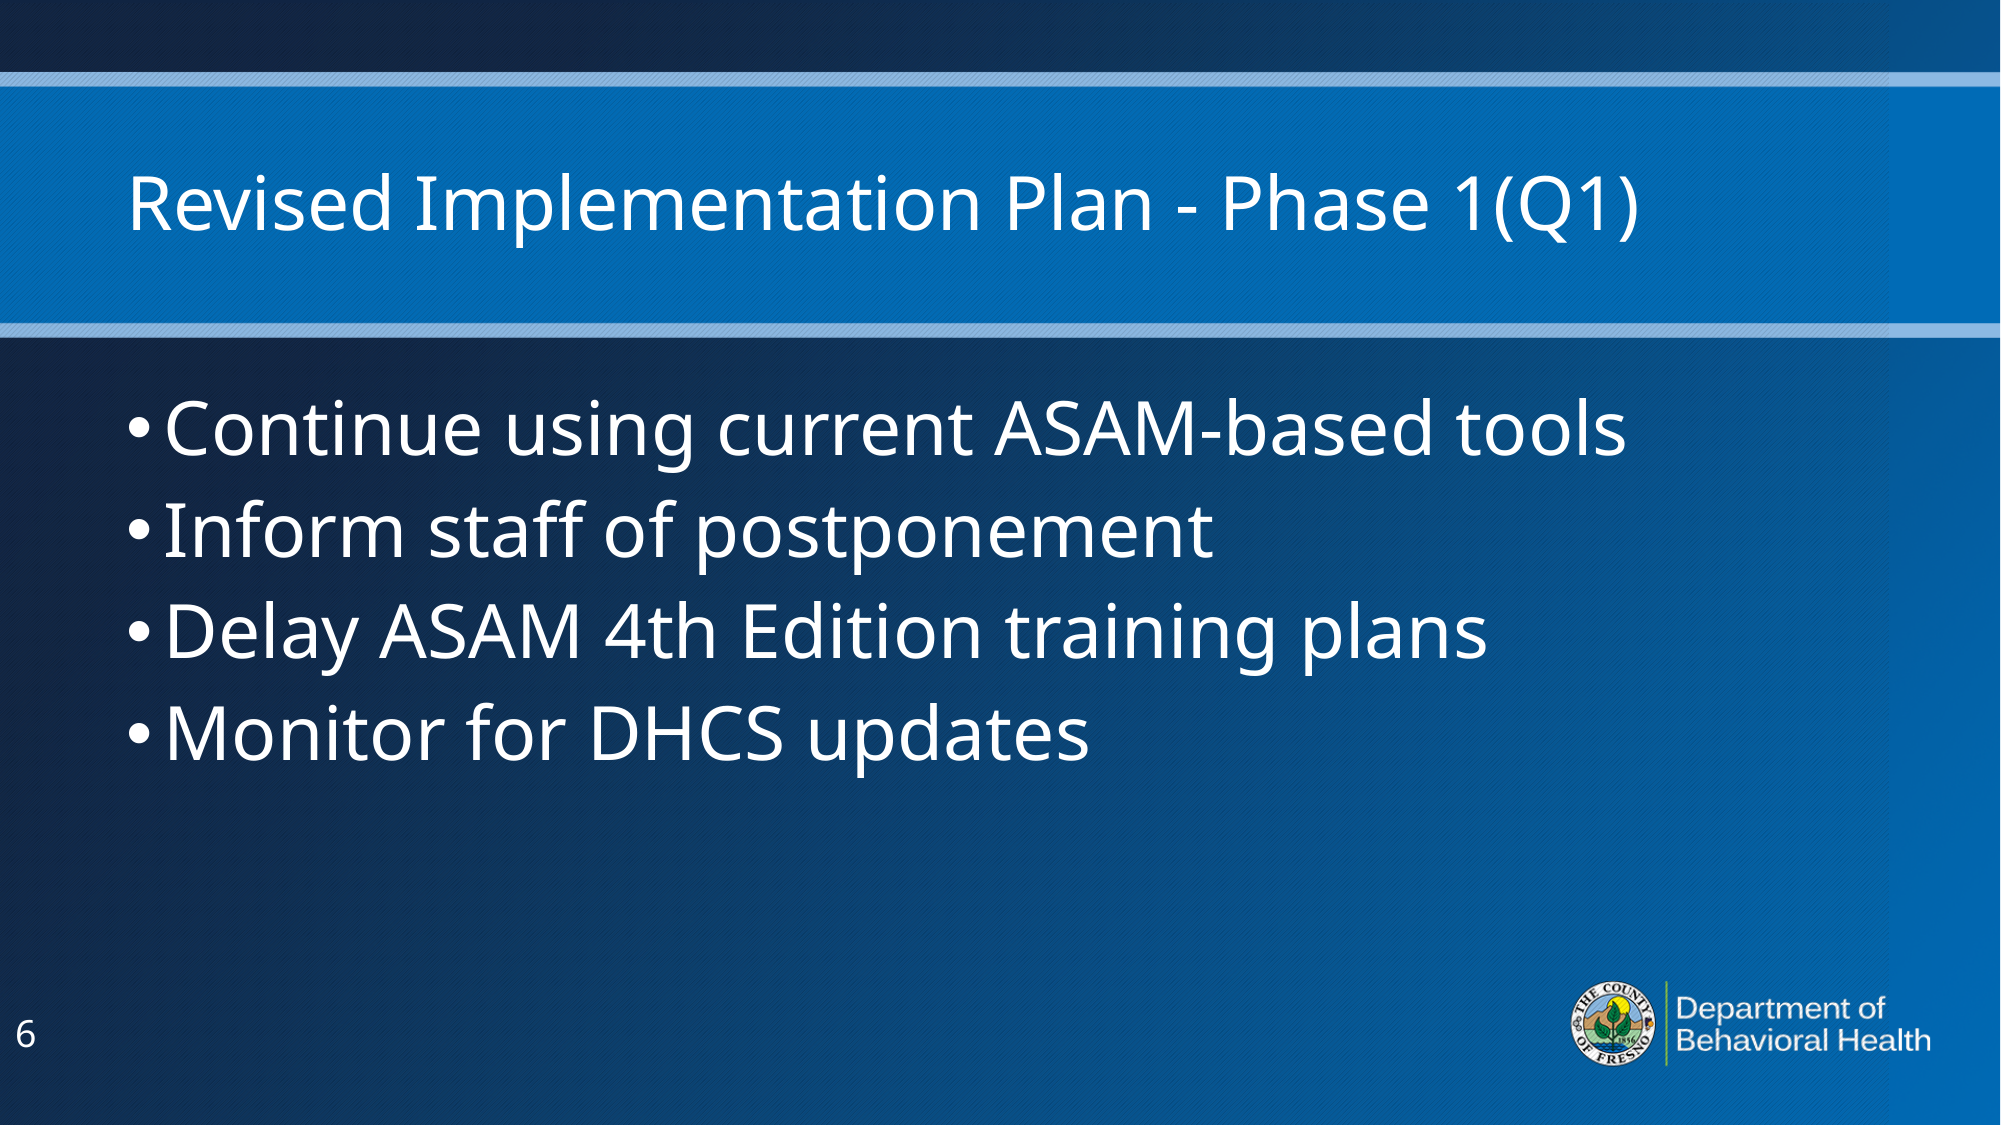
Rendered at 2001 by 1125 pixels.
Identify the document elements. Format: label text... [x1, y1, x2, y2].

title Revised Implementation Plan - Phase 1(Q1) [111, 80, 1889, 332]
slide_number 6 [0, 946, 190, 1125]
list Continue using current ASAM-based tools Inform staff of postponement Delay ASAM 4th Edition training plans Monitor for DHCS updates [111, 383, 1689, 974]
picture [0, 0, 2001, 1125]
